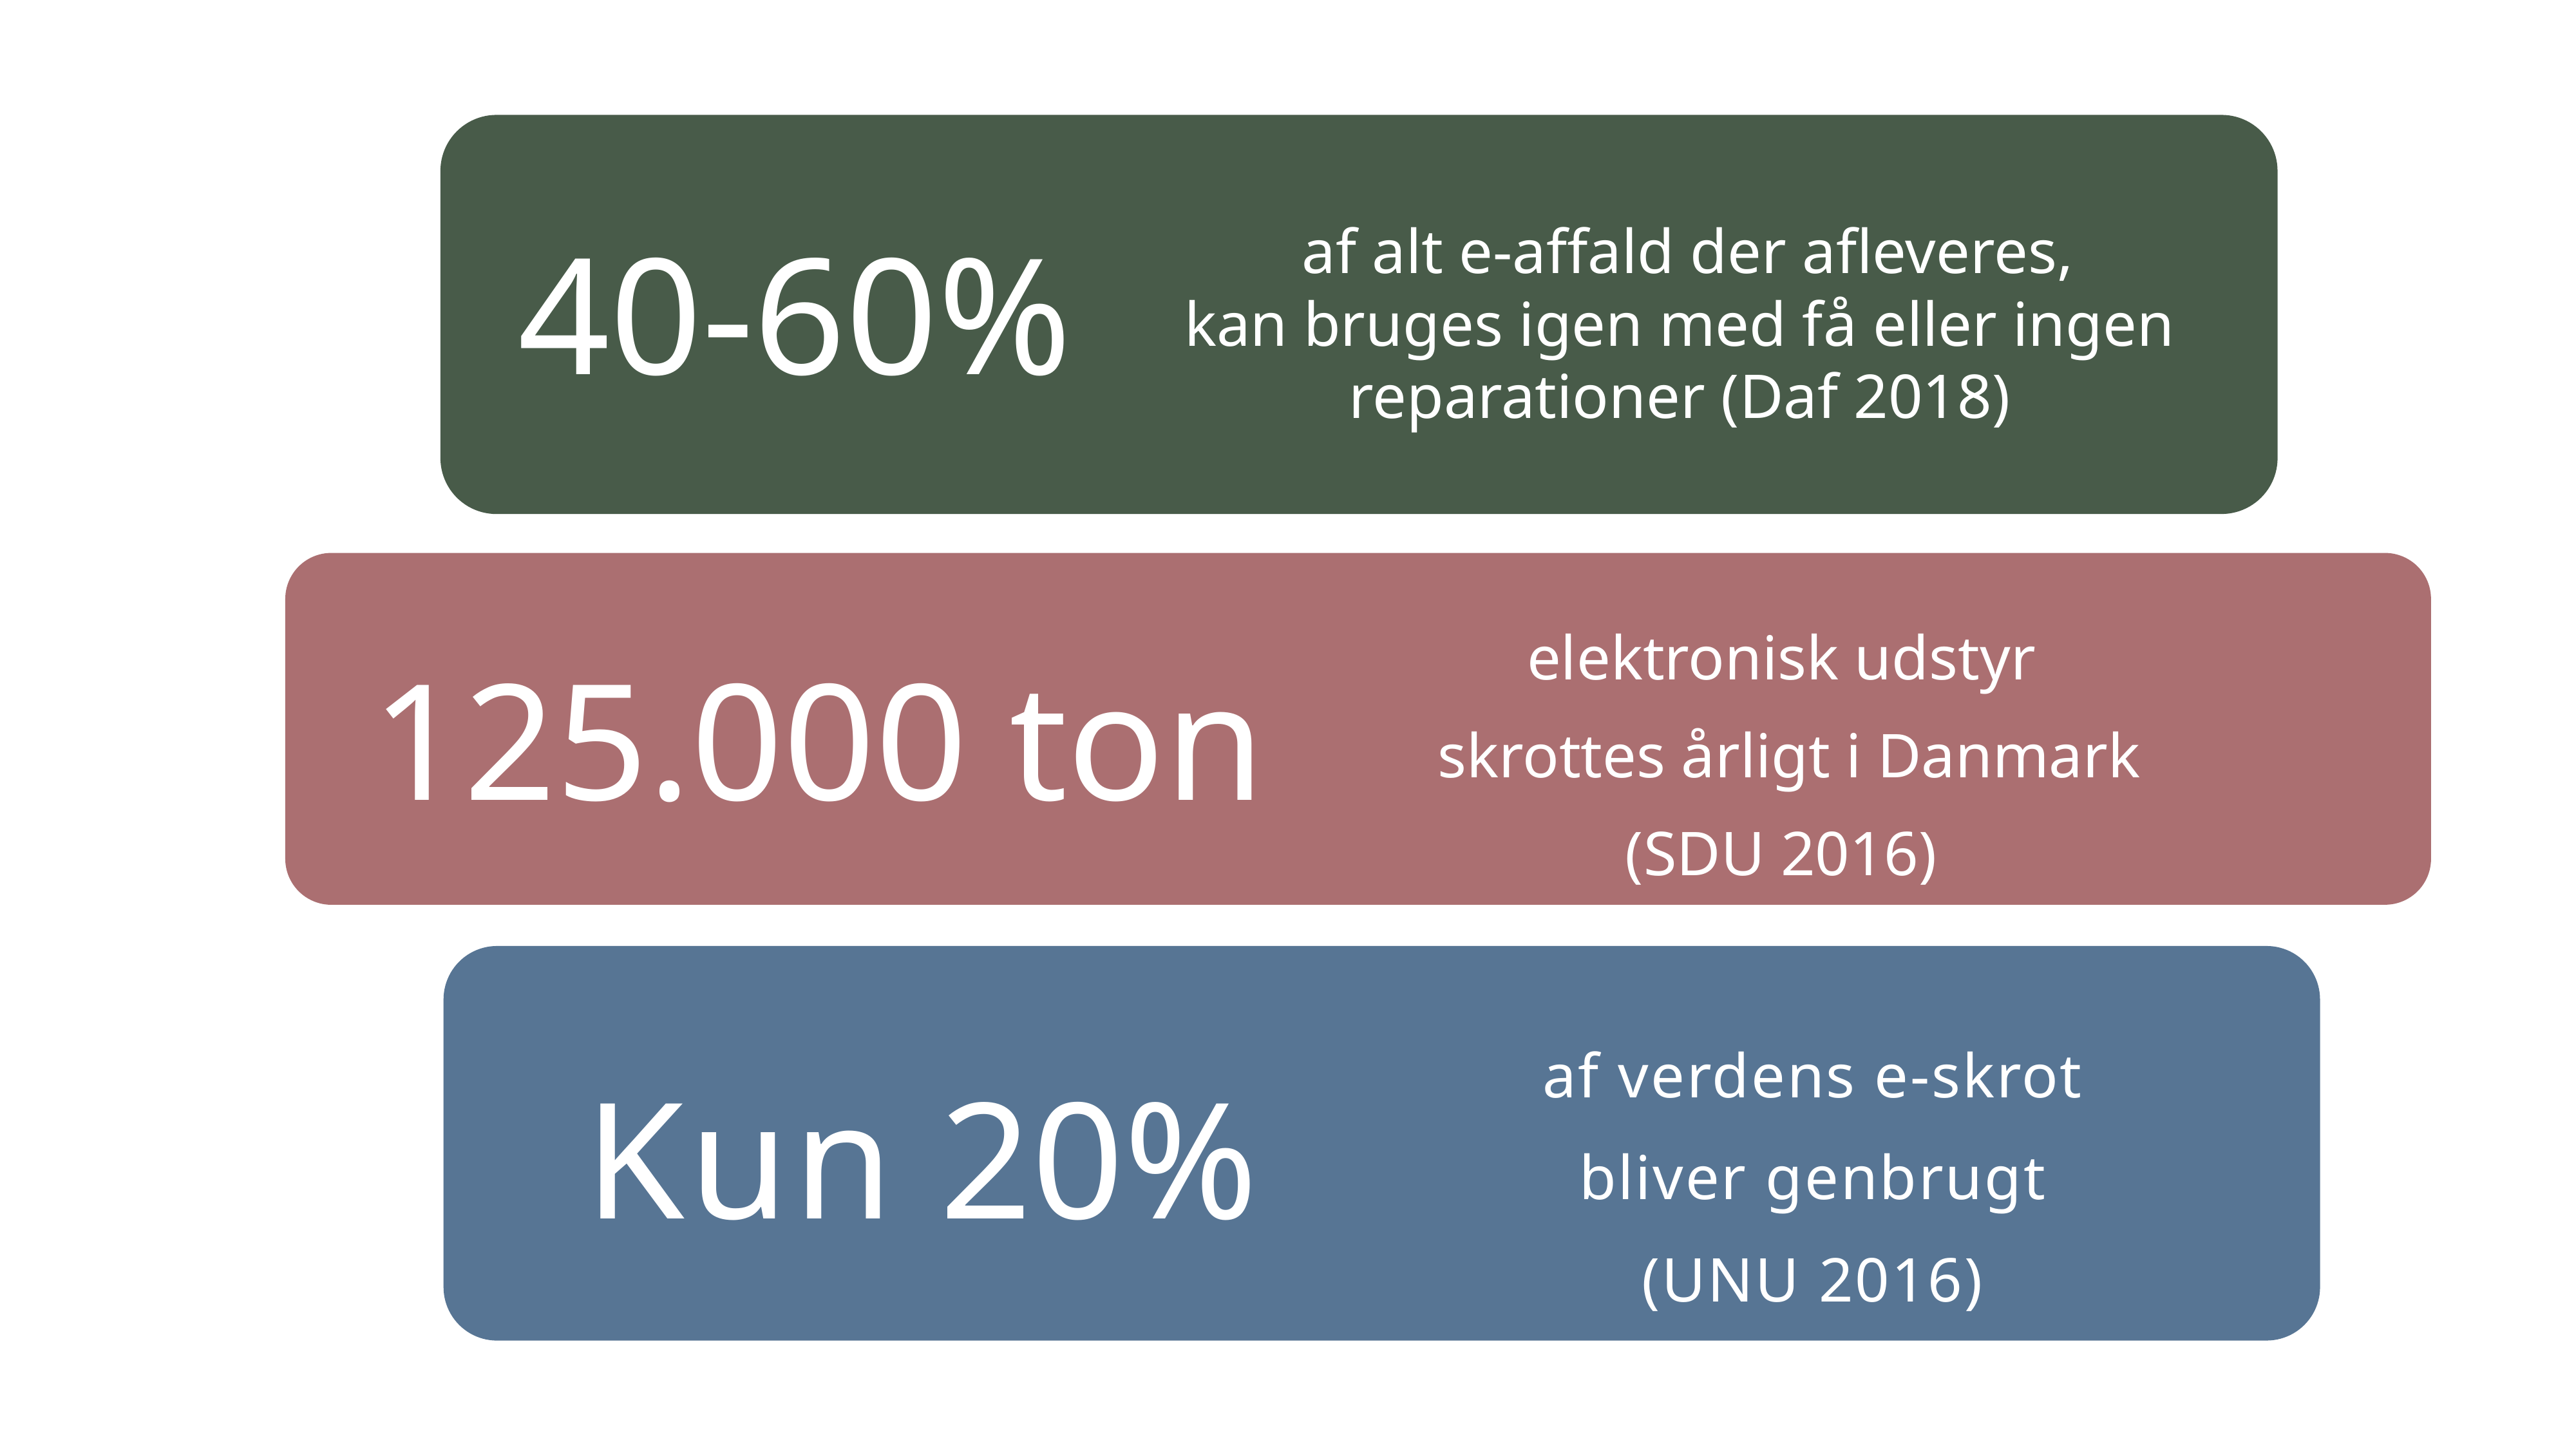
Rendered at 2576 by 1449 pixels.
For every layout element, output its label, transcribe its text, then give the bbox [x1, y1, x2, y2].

text_box [285, 553, 2431, 905]
text_box af verdens e-skrot bliver genbrugt (UNU 2016) [1282, 985, 2344, 1337]
text_box 125.000 ton [348, 598, 1195, 848]
text_box [443, 945, 2318, 1341]
text_box [440, 115, 2278, 515]
text_box Kun 20% [503, 1005, 1341, 1278]
text_box af alt e-affald der afleveres, kan bruges igen med få eller ingen reparationer (Daf 2018) [1149, 171, 2210, 473]
text_box elektronisk udstyr skrottes årligt i Danmark (SDU 2016) [1195, 574, 2368, 907]
text_box 40-60% [506, 142, 1084, 453]
